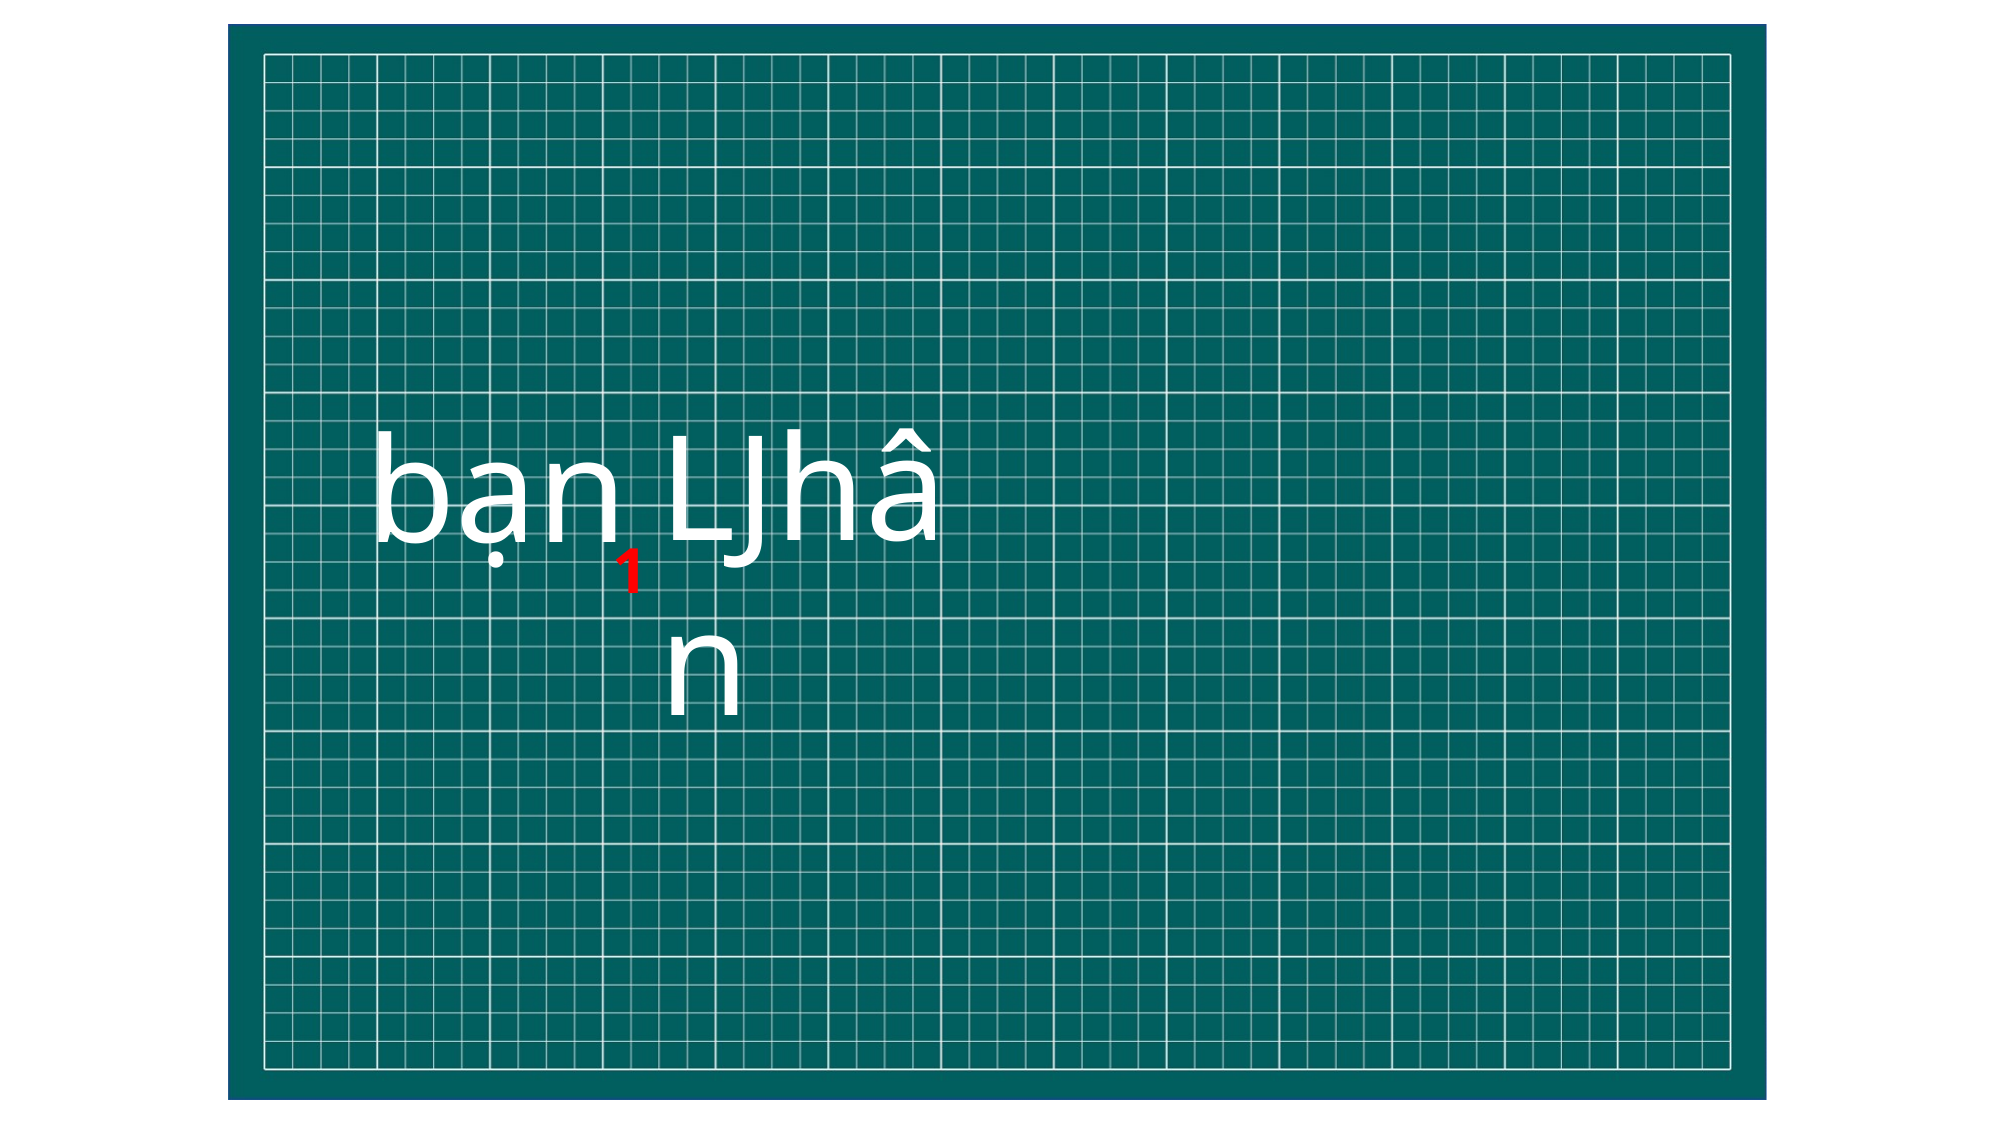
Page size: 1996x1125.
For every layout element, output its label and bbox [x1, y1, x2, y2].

picture [228, 24, 1767, 1101]
